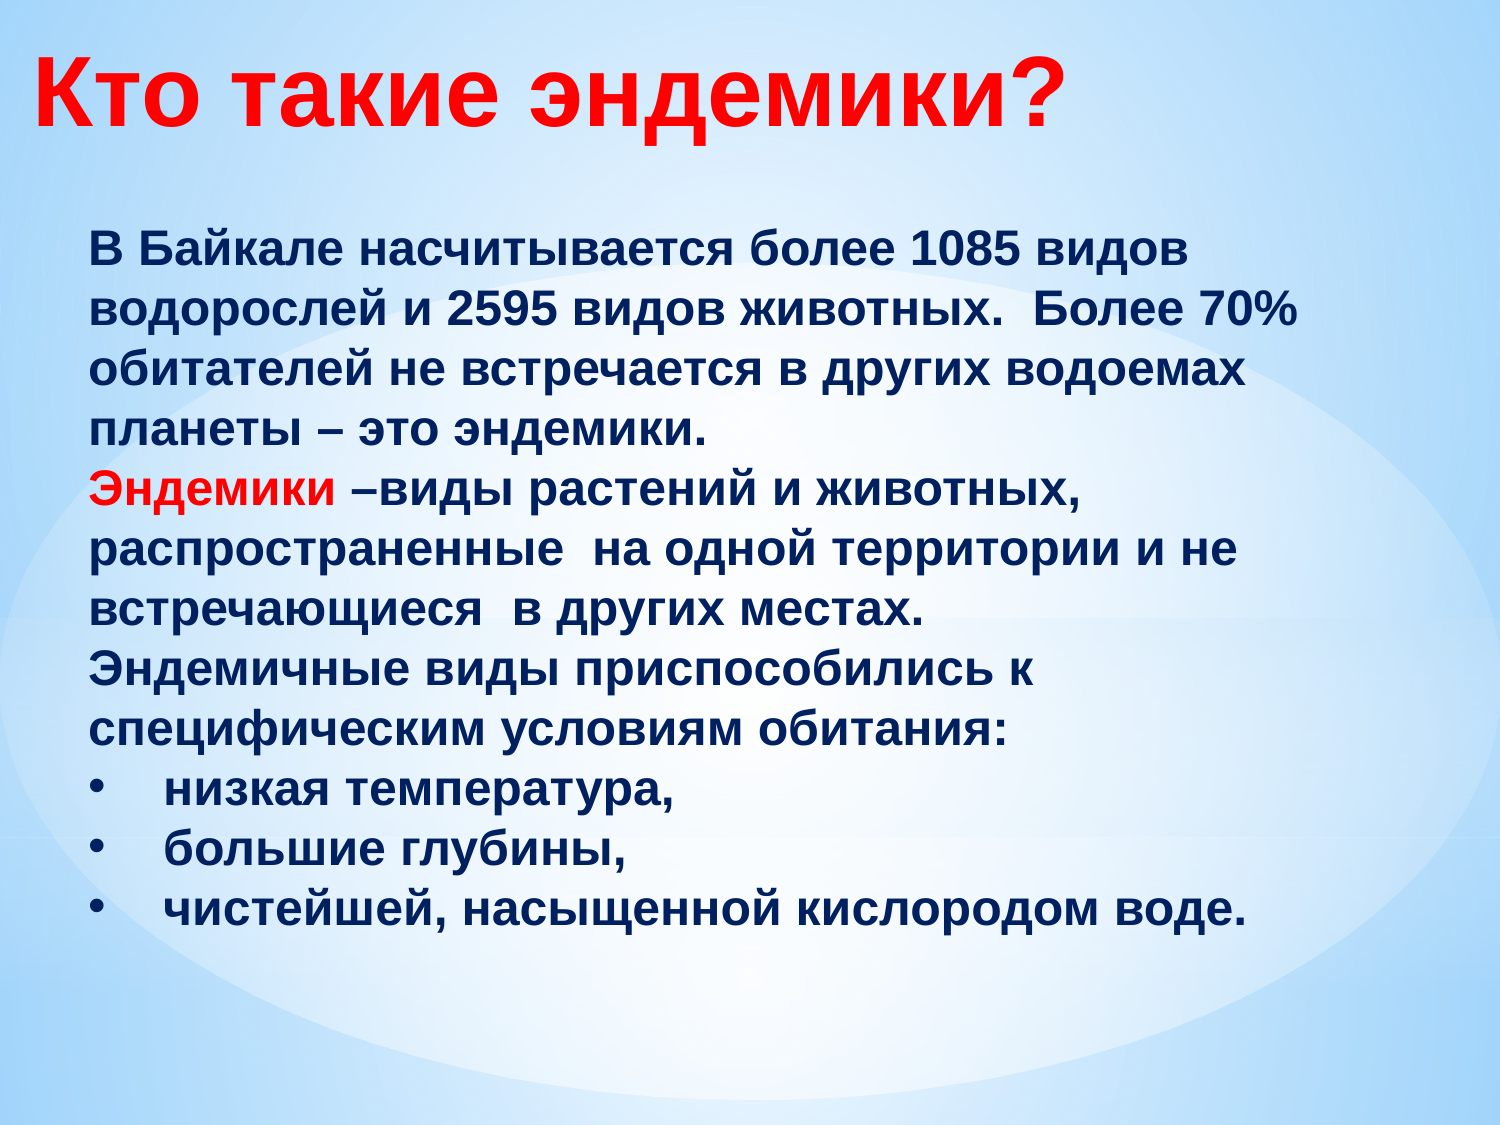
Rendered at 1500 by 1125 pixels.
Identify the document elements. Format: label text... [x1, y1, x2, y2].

text_box В Байкале насчитывается более 1085 видов водорослей и 2595 видов животных. Более 70% обитателей не встречается в других водоемах планеты – это эндемики. Эндемики –виды растений и животных, распространенные на одной территории и не встречающиеся в других местах. Эндемичные виды приспособились к специфическим условиям обитания: низкая температура, большие глубины, чистейшей, насыщенной кислородом воде. [73, 208, 1447, 1003]
text_box Кто такие эндемики? [17, 19, 1377, 154]
